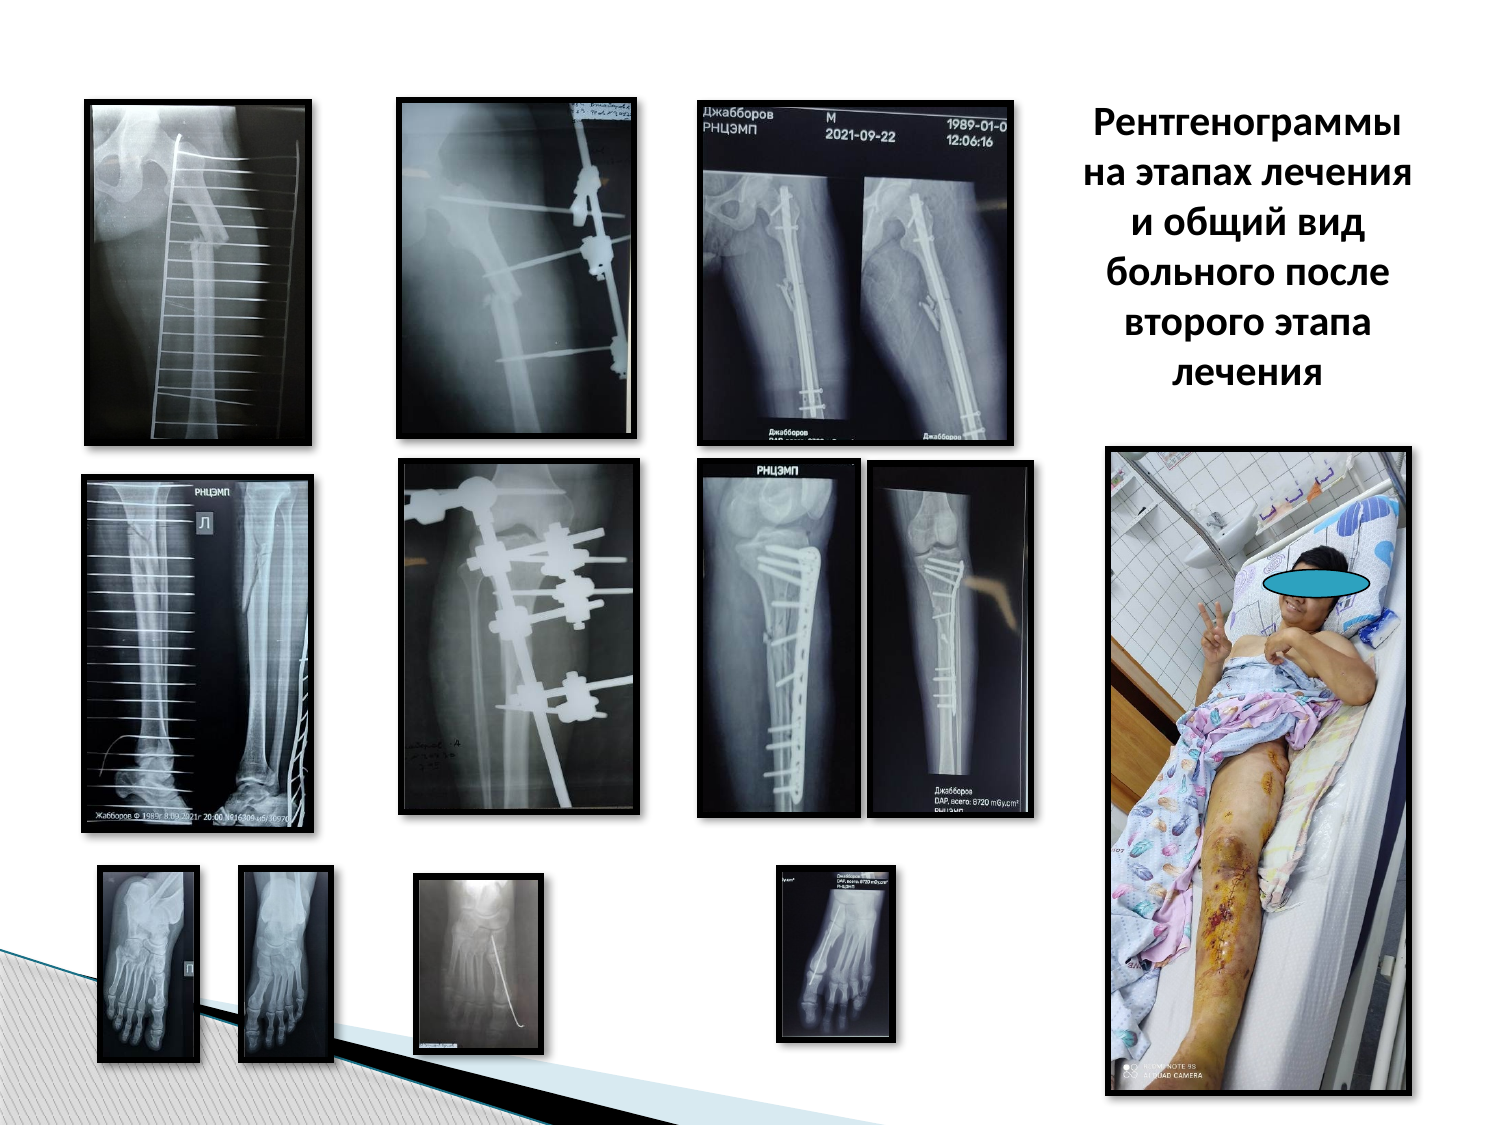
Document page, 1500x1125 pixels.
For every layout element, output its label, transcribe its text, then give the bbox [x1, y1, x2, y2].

picture [702, 463, 856, 812]
picture [872, 466, 1029, 812]
picture [1110, 451, 1407, 1091]
picture [102, 871, 194, 1057]
picture [781, 871, 890, 1038]
picture [86, 480, 309, 828]
picture [243, 871, 329, 1057]
picture [401, 103, 632, 433]
picture [89, 104, 306, 440]
picture [702, 106, 1008, 440]
picture [419, 879, 539, 1049]
title Рентгенограммы на этапах лечения и общий вид больного после второго этапа лечения [1054, 66, 1442, 371]
picture [404, 463, 634, 810]
